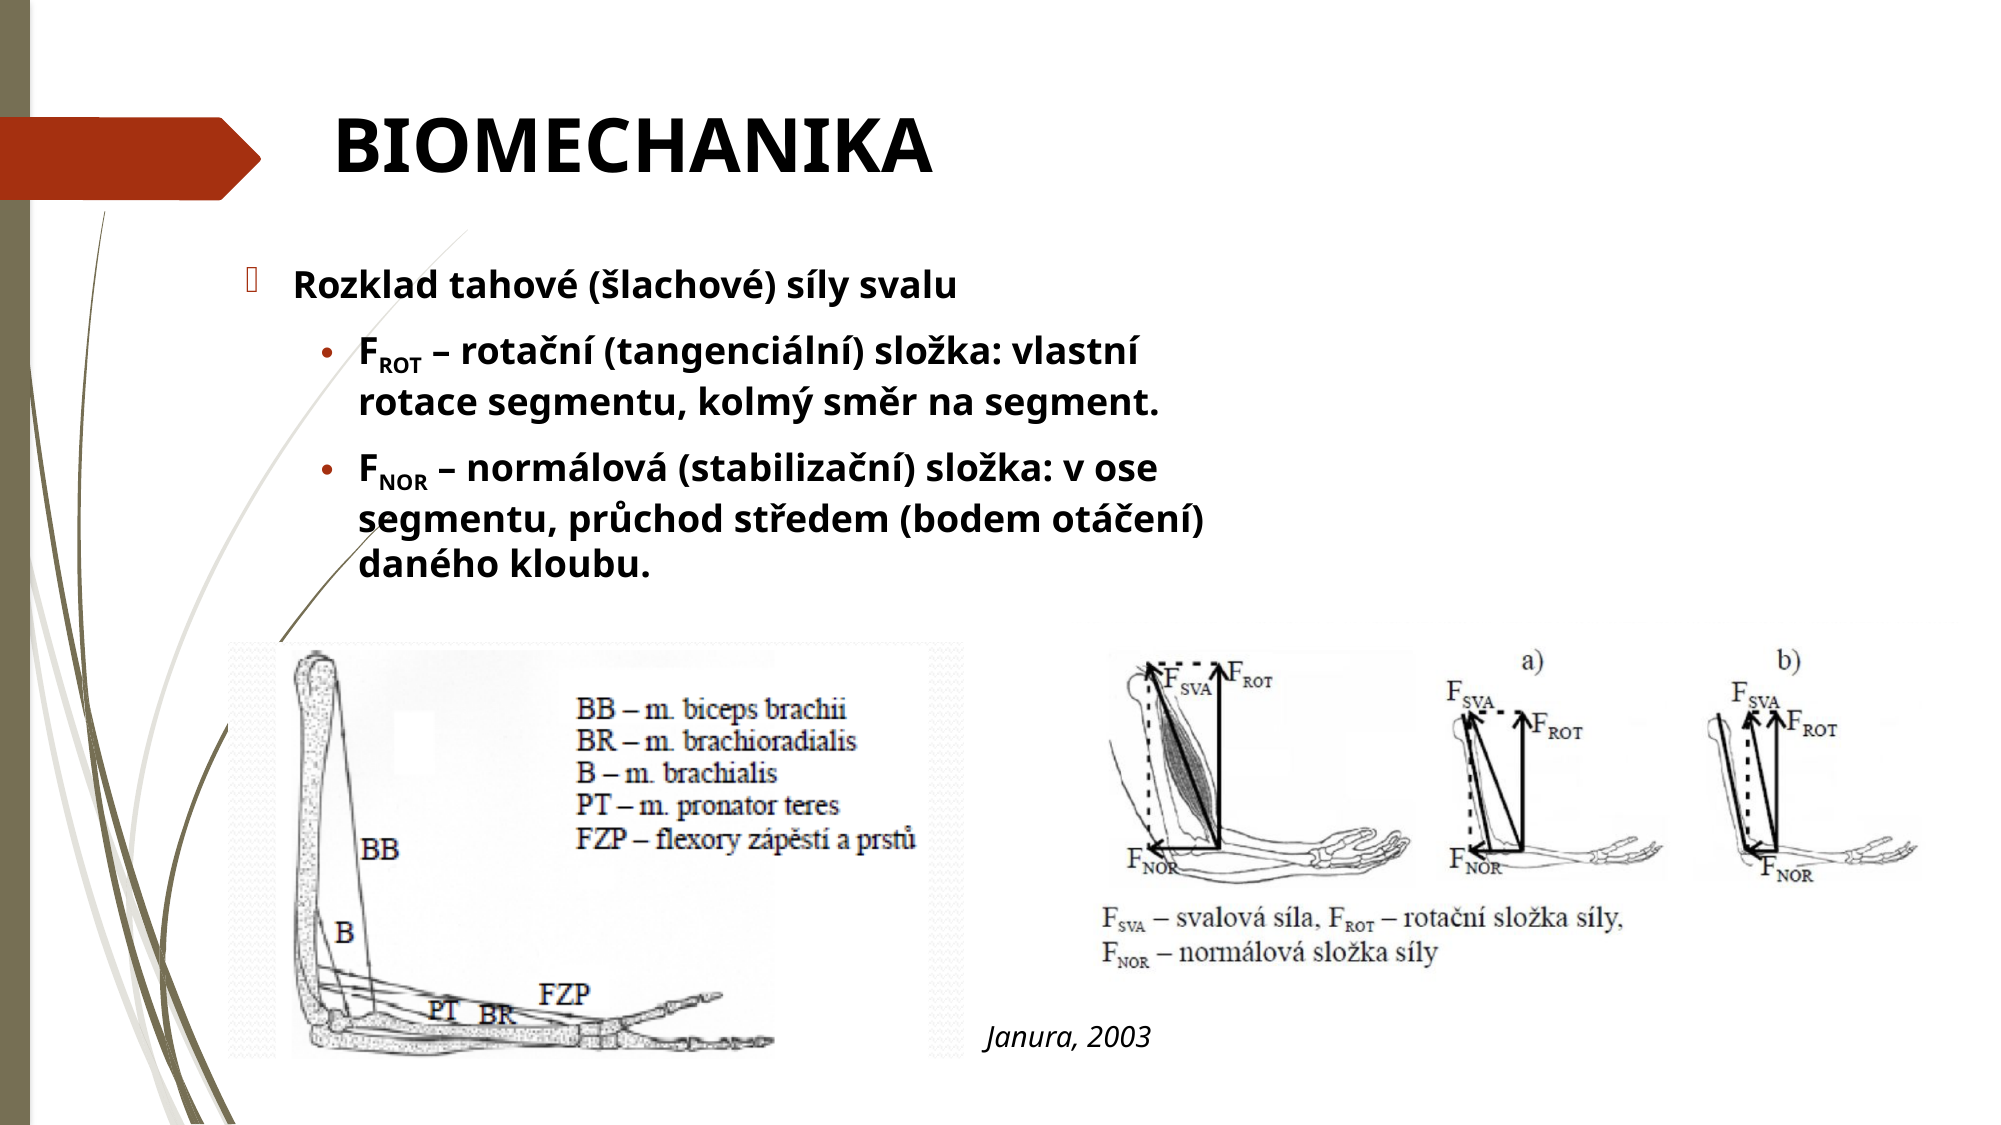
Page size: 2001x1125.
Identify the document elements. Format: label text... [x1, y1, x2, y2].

picture [228, 641, 964, 1059]
title BIOMECHANIKA [317, 89, 1780, 300]
picture [1068, 621, 1960, 985]
list Rozklad tahové (šlachové) síly svalu FROT – rotační (tangenciální) složka: vlastní rotace segmentu, kolmý směr na segment. FNOR – normálová (stabilizační) složka: v ose segmentu, průchod středem (bodem otáčení) daného kloubu. [155, 253, 1247, 1099]
text_box Janura, 2003 [971, 1010, 1167, 1106]
